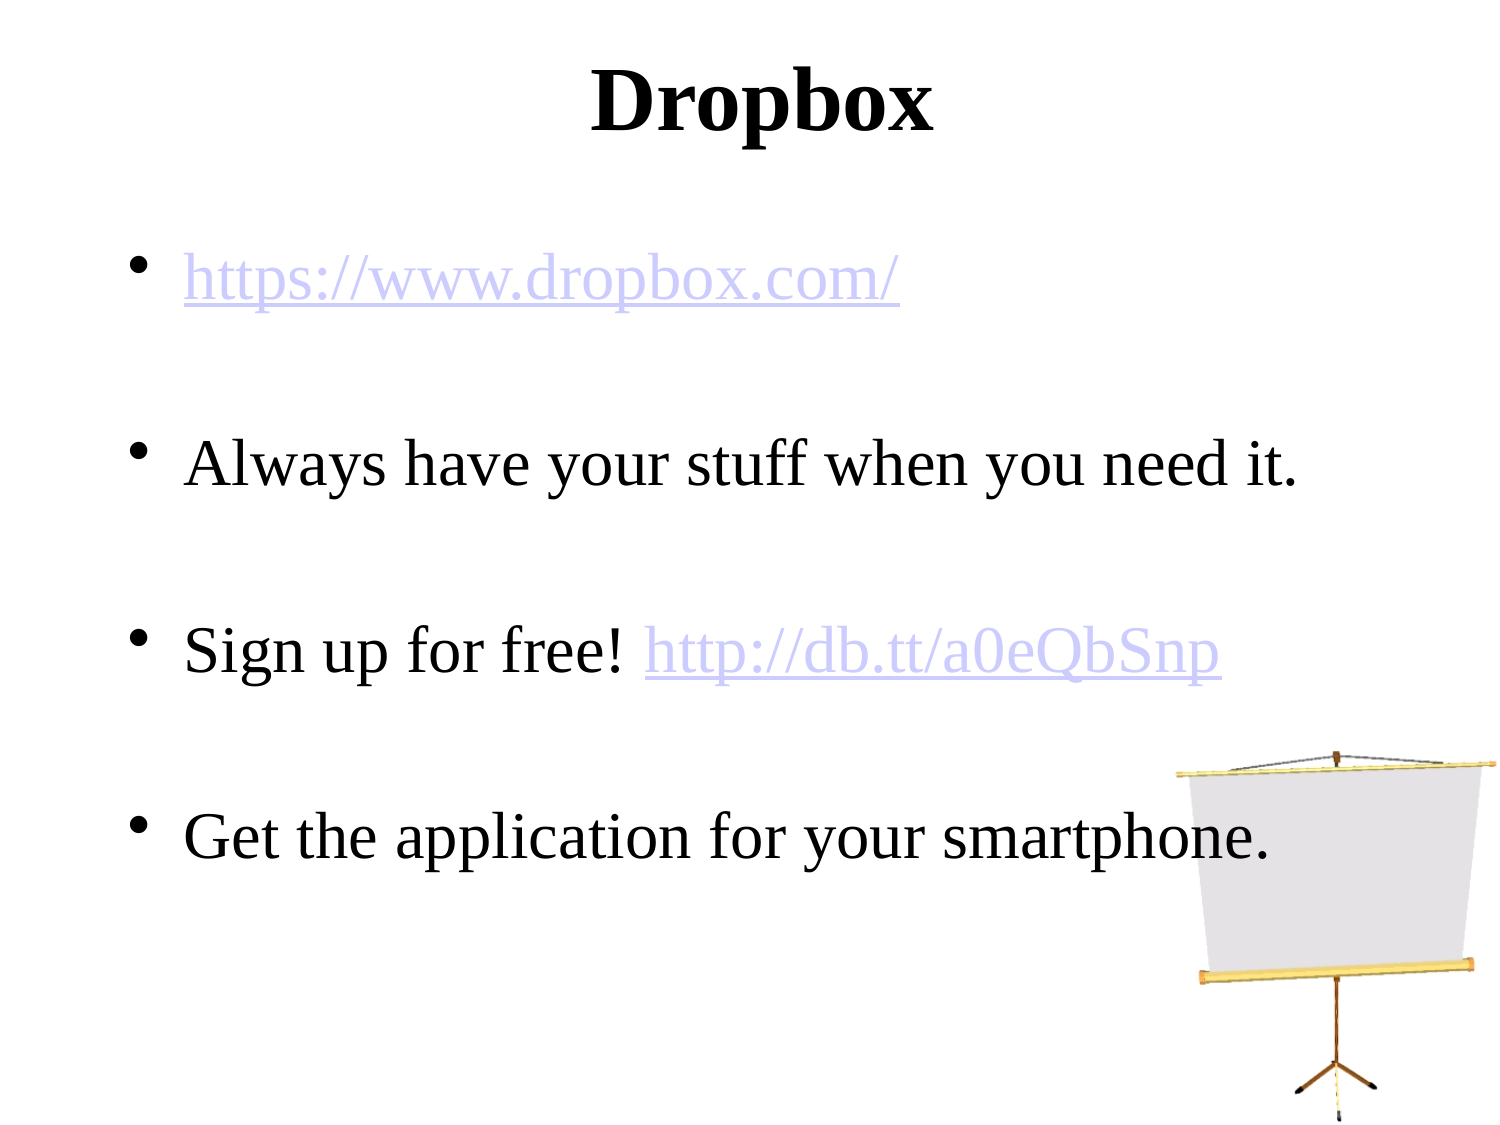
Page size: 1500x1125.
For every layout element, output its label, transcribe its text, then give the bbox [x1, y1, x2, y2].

title Dropbox [125, 0, 1400, 188]
picture [1167, 750, 1500, 1125]
list https://www.dropbox.com/ Always have your stuff when you need it. Sign up for free! http://db.tt/a0eQbSnp Get the application for your smartphone. [112, 224, 1388, 1000]
